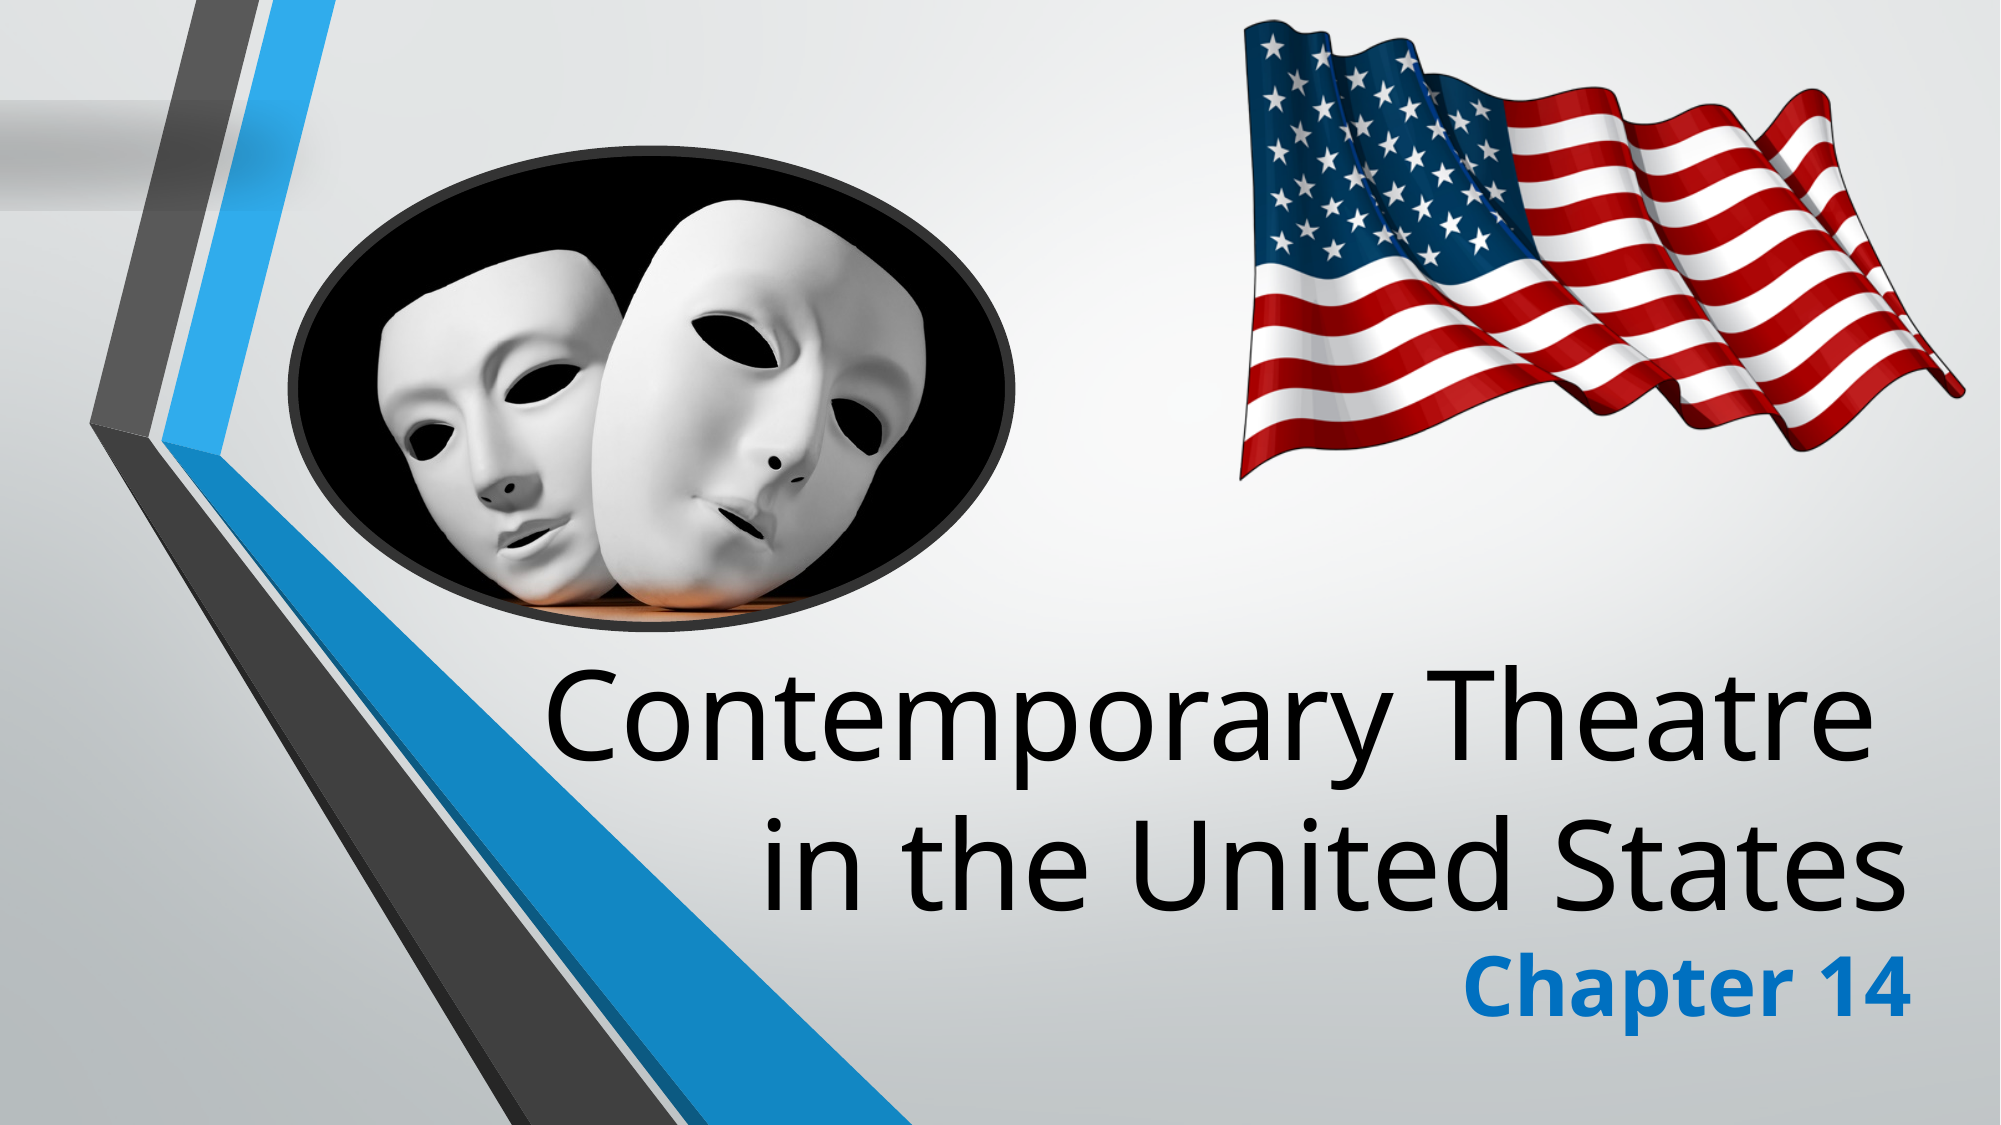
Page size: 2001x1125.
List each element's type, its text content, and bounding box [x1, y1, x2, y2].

picture [1223, 12, 1969, 489]
title Contemporary Theatre in the United States [520, 513, 1927, 944]
subtitle Chapter 14 [780, 925, 1927, 1125]
picture [292, 150, 1011, 628]
